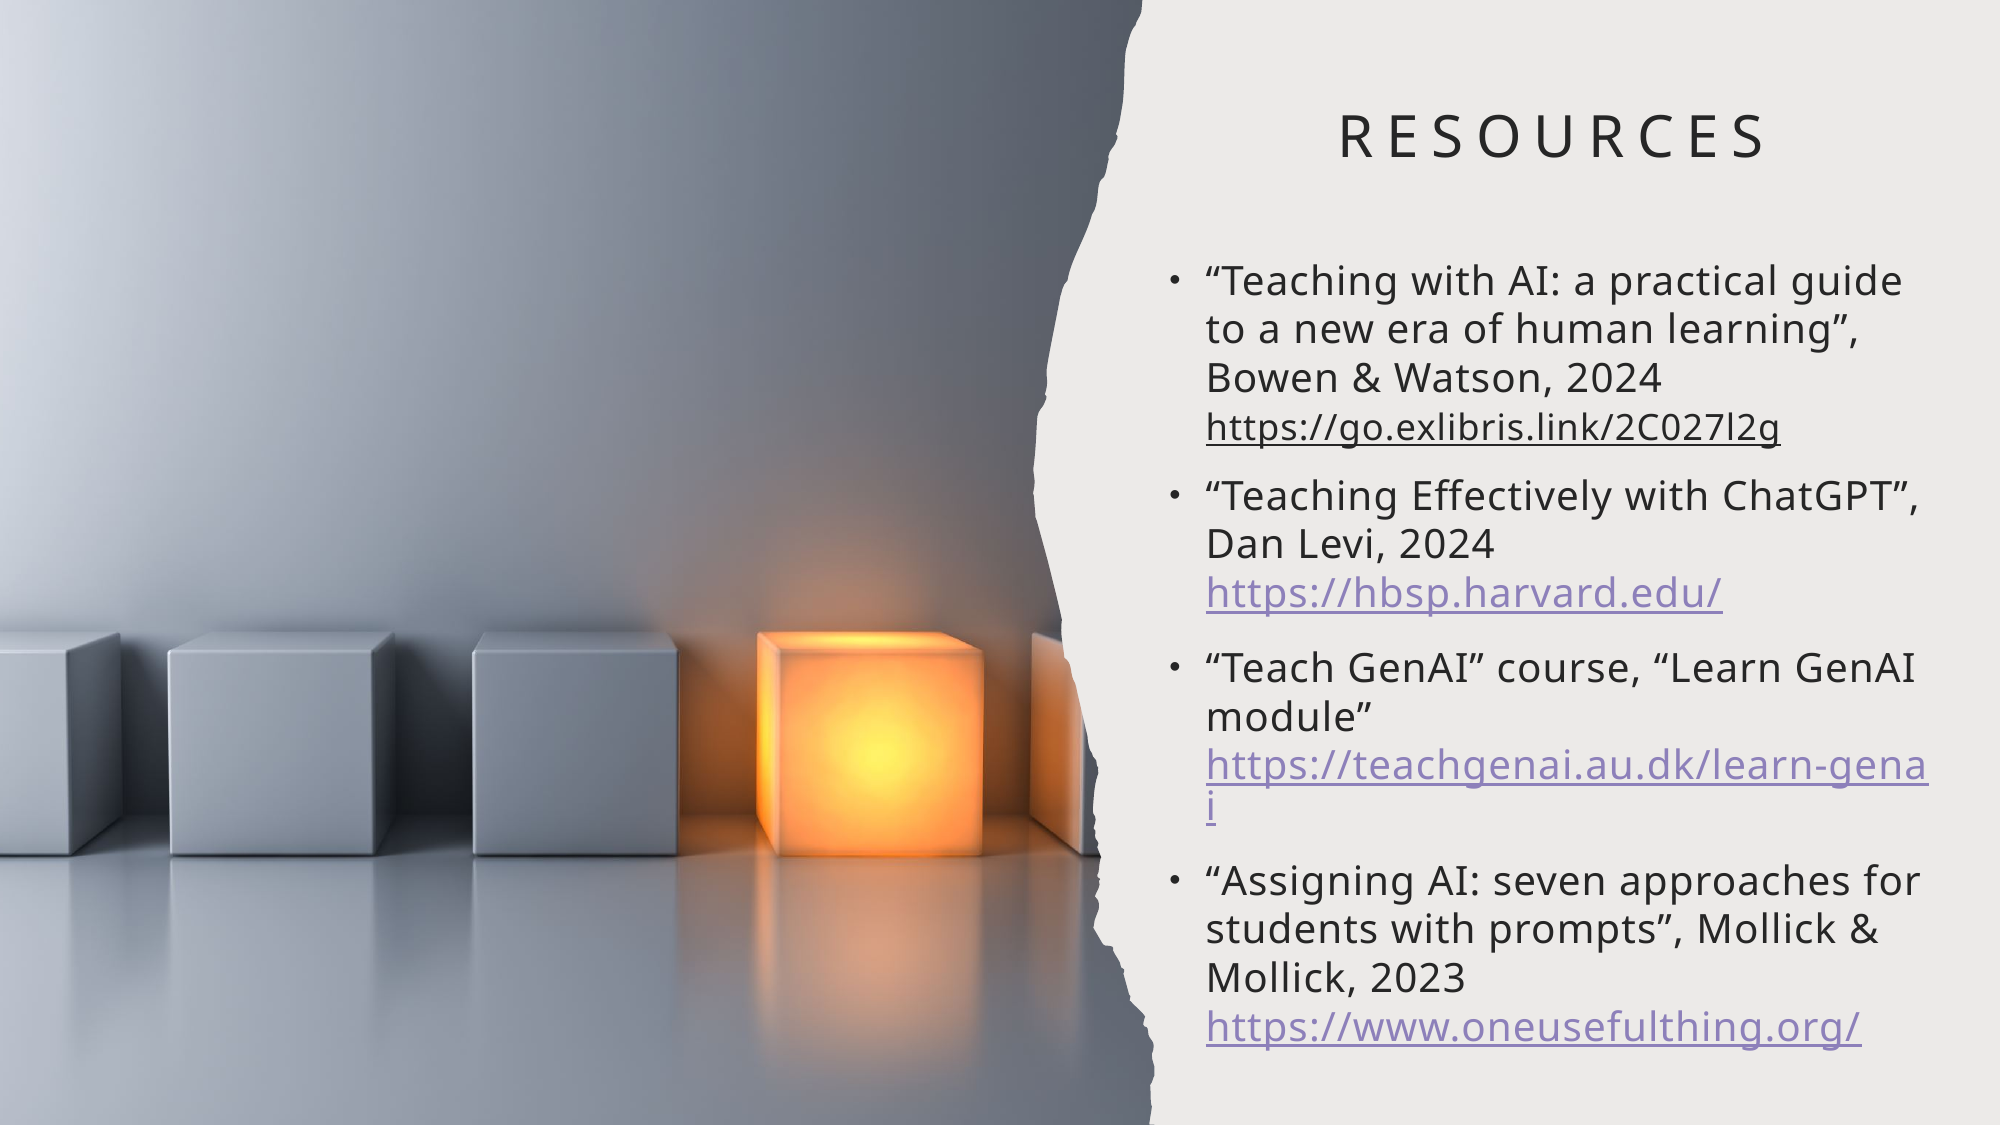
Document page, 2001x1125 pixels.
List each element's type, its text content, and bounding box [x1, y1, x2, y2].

list “Teaching with AI: a practical guide to a new era of human learning”, Bowen & Watson, 2024 https://go.exlibris.link/2C027l2g “Teaching Effectively with ChatGPT”, Dan Levi, 2024 https://hbsp.harvard.edu/ “Teach GenAI” course, “Learn GenAI module” https://teachgenai.au.dk/learn-genai “Assigning AI: seven approaches for students with prompts”, Mollick & Mollick, 2023 https://www.oneusefulthing.org/ [1155, 247, 1948, 1026]
text_box [1155, 0, 2000, 1125]
title Resources [1155, 31, 1948, 231]
picture [0, 0, 1155, 1125]
